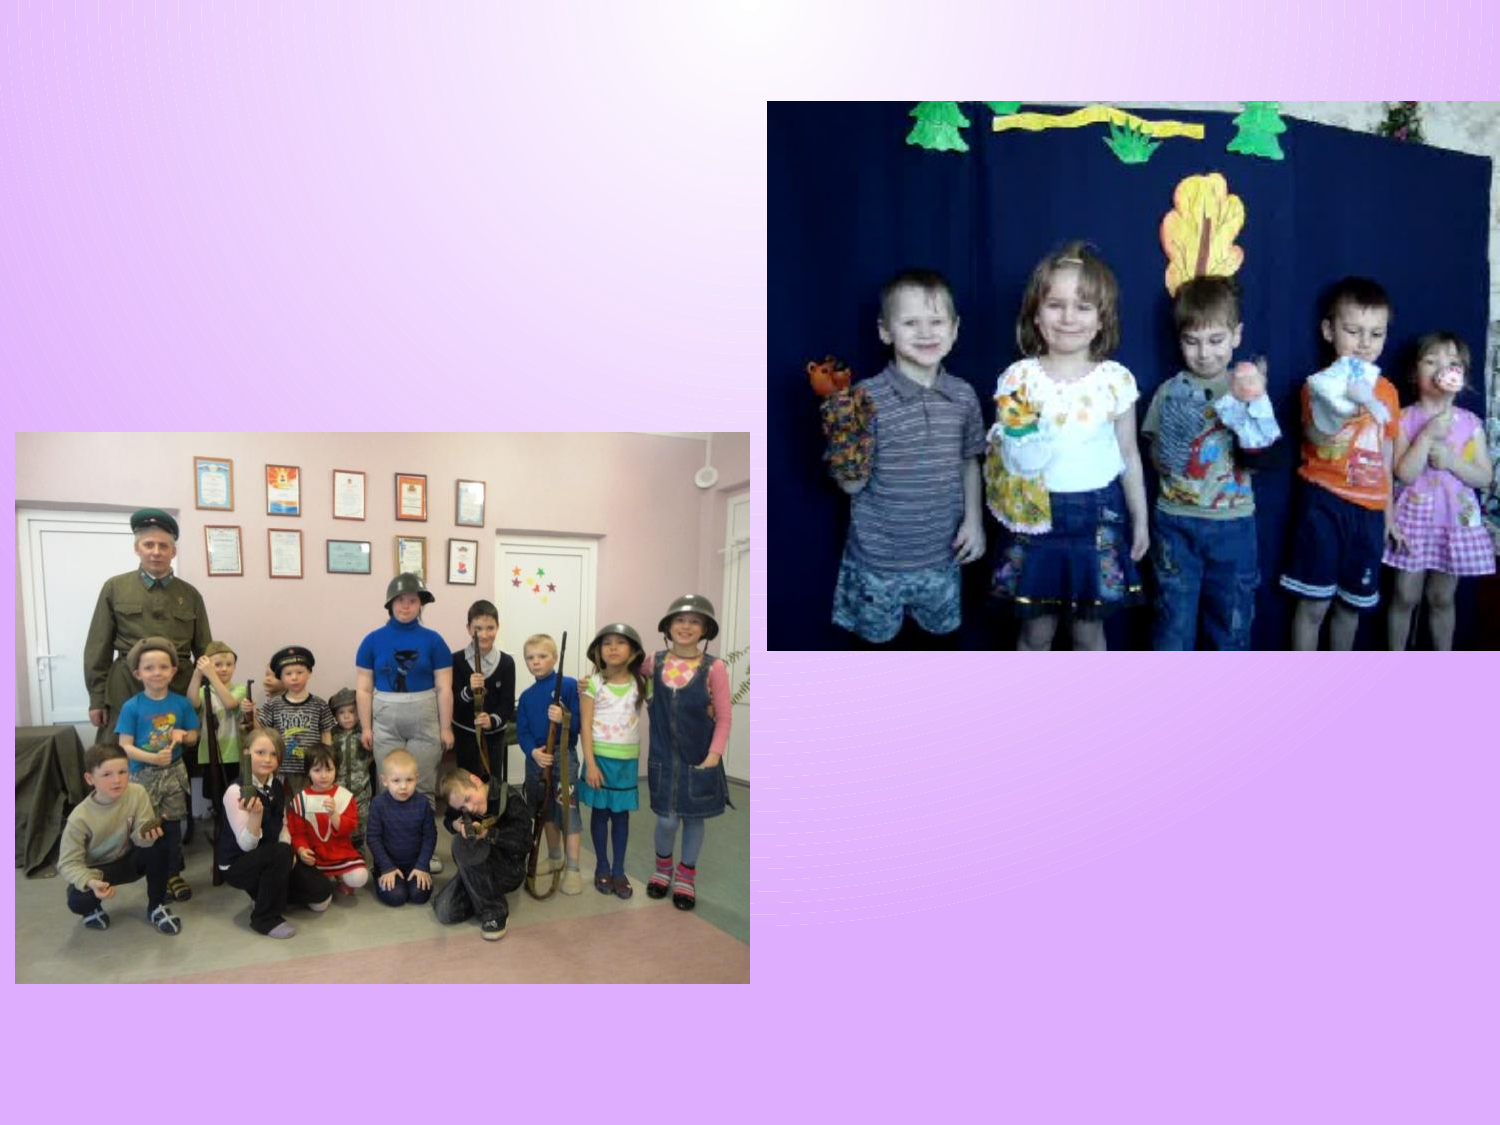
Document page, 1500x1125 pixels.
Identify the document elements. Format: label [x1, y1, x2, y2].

picture [15, 432, 751, 984]
picture [767, 101, 1500, 652]
